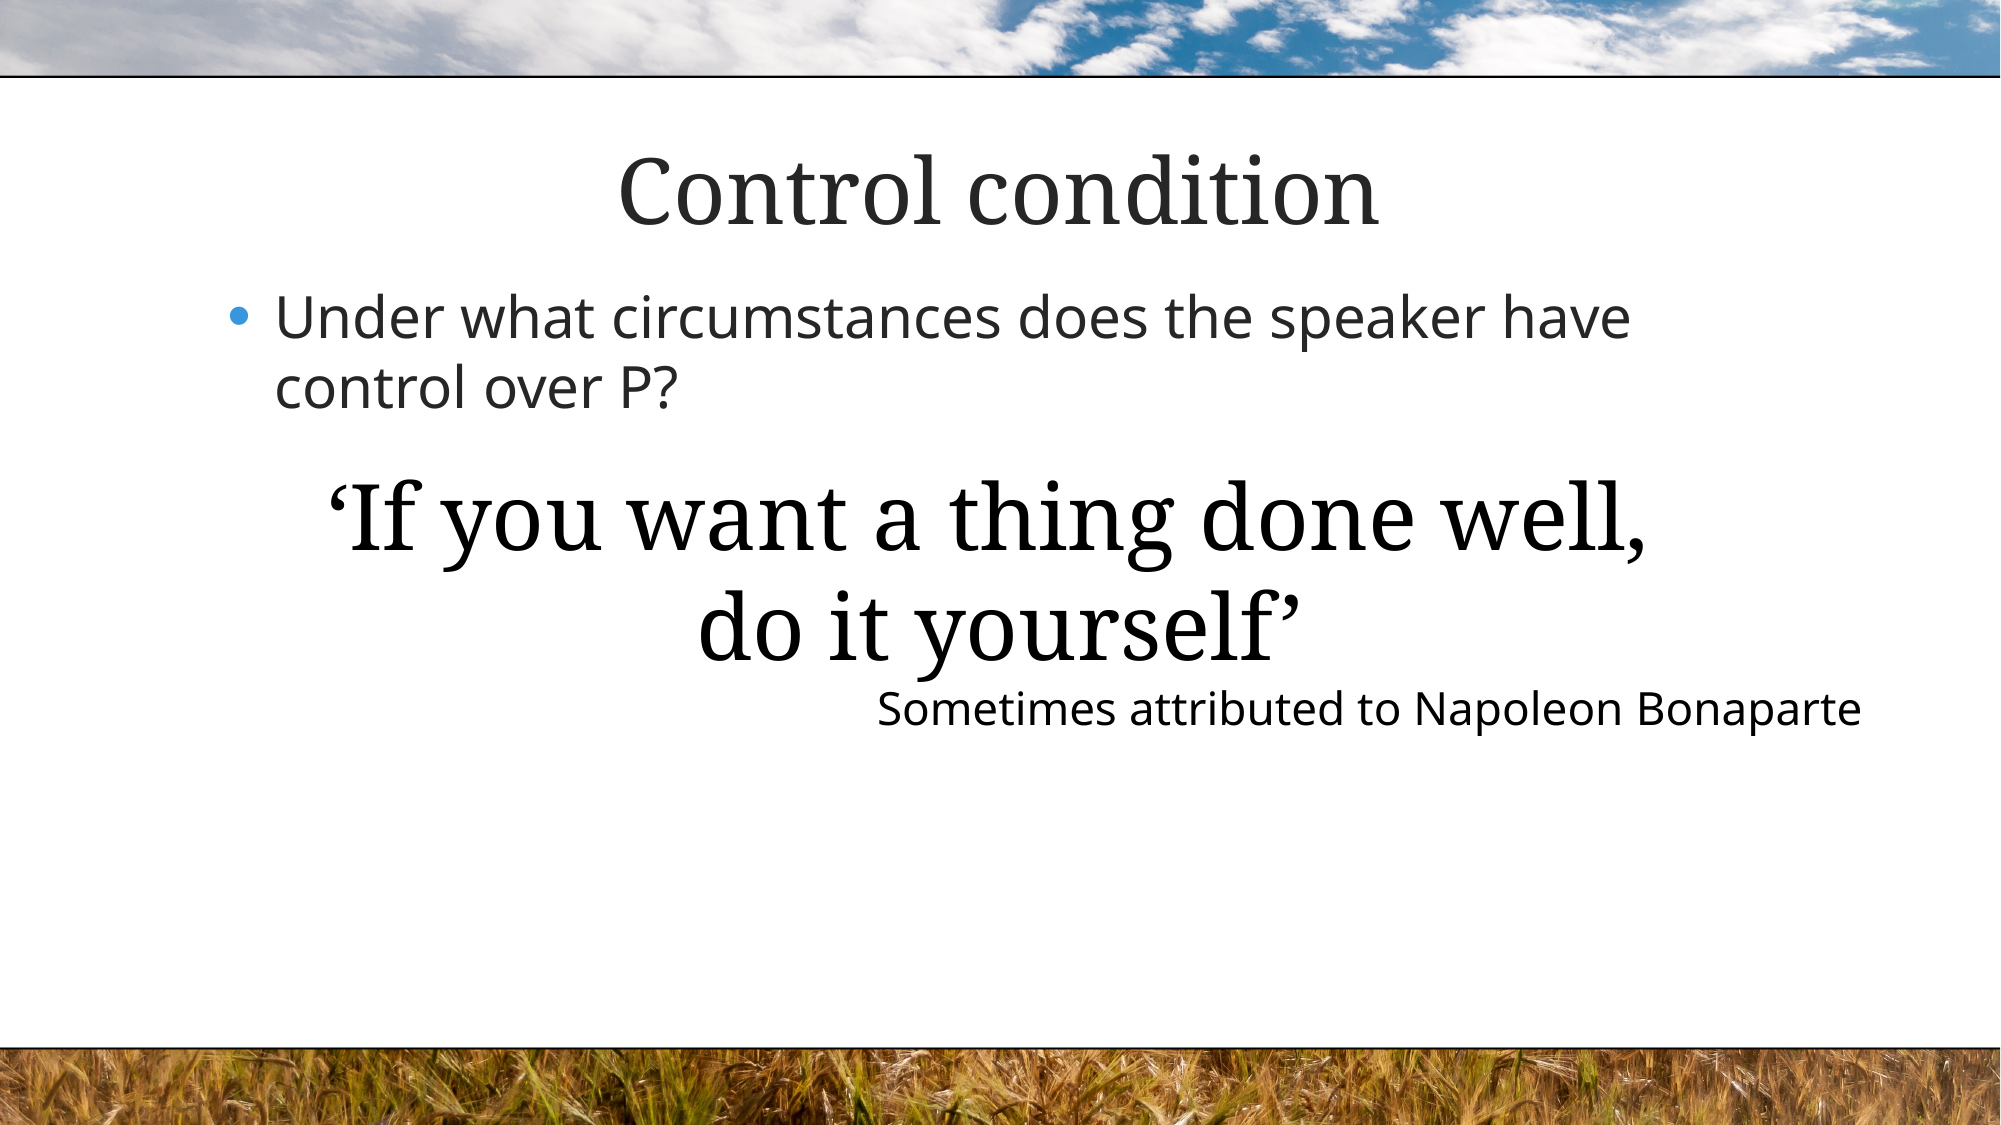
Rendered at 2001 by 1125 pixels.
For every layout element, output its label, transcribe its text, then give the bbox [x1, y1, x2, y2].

list Under what circumstances does the speaker have control over P? [212, 272, 1855, 430]
picture [0, 0, 2001, 1125]
title Control condition [212, 80, 1788, 272]
text_box ‘If you want a thing done well, do it yourself’ Sometimes attributed to Napoleon Bonaparte [122, 451, 1878, 787]
